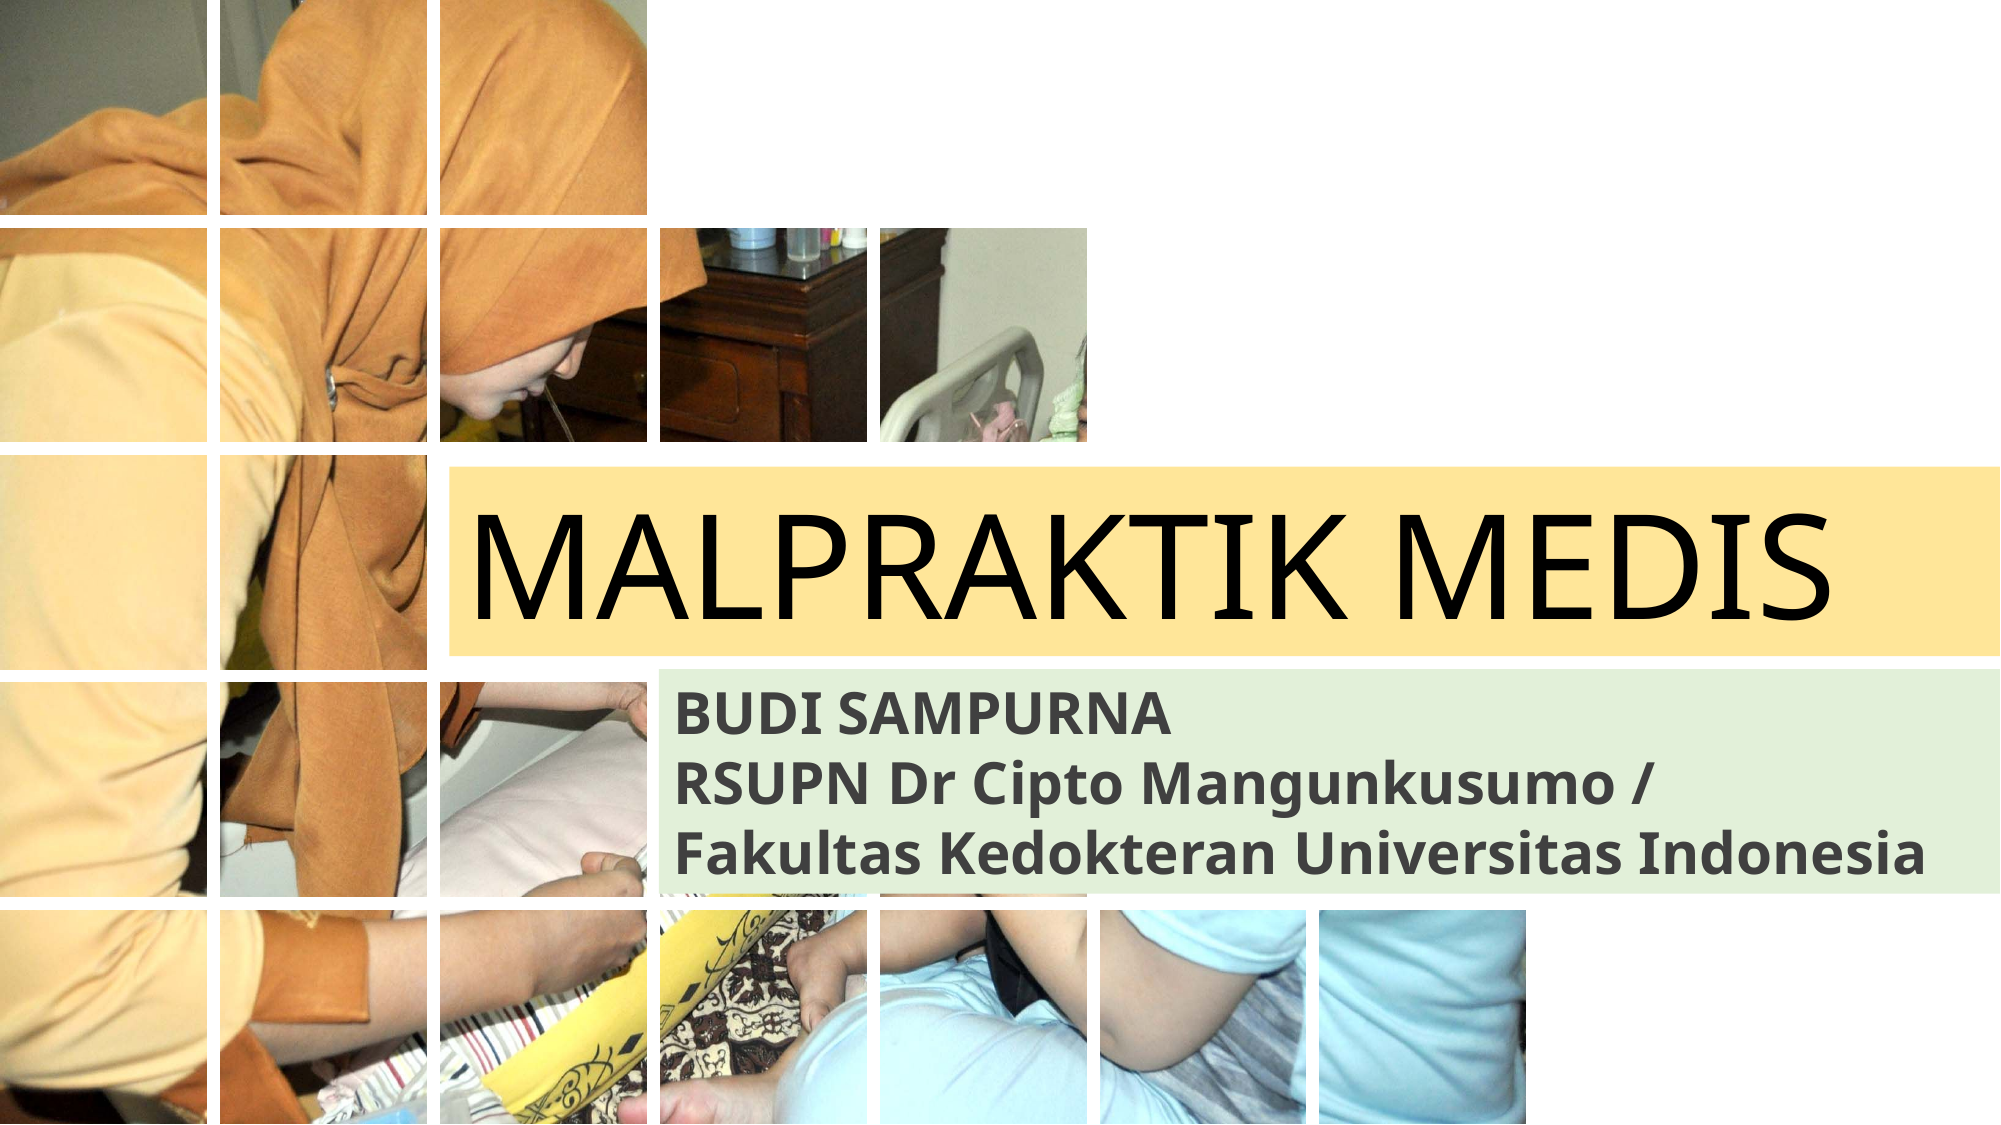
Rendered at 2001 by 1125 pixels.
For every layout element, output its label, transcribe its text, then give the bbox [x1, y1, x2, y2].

picture [0, 0, 1527, 1125]
text_box BUDI SAMPURNA RSUPN Dr Cipto Mangunkusumo / Fakultas Kedokteran Universitas Indonesia [1527, 669, 2000, 894]
text_box MALPRAKTIK MEDIS [1527, 466, 2000, 657]
